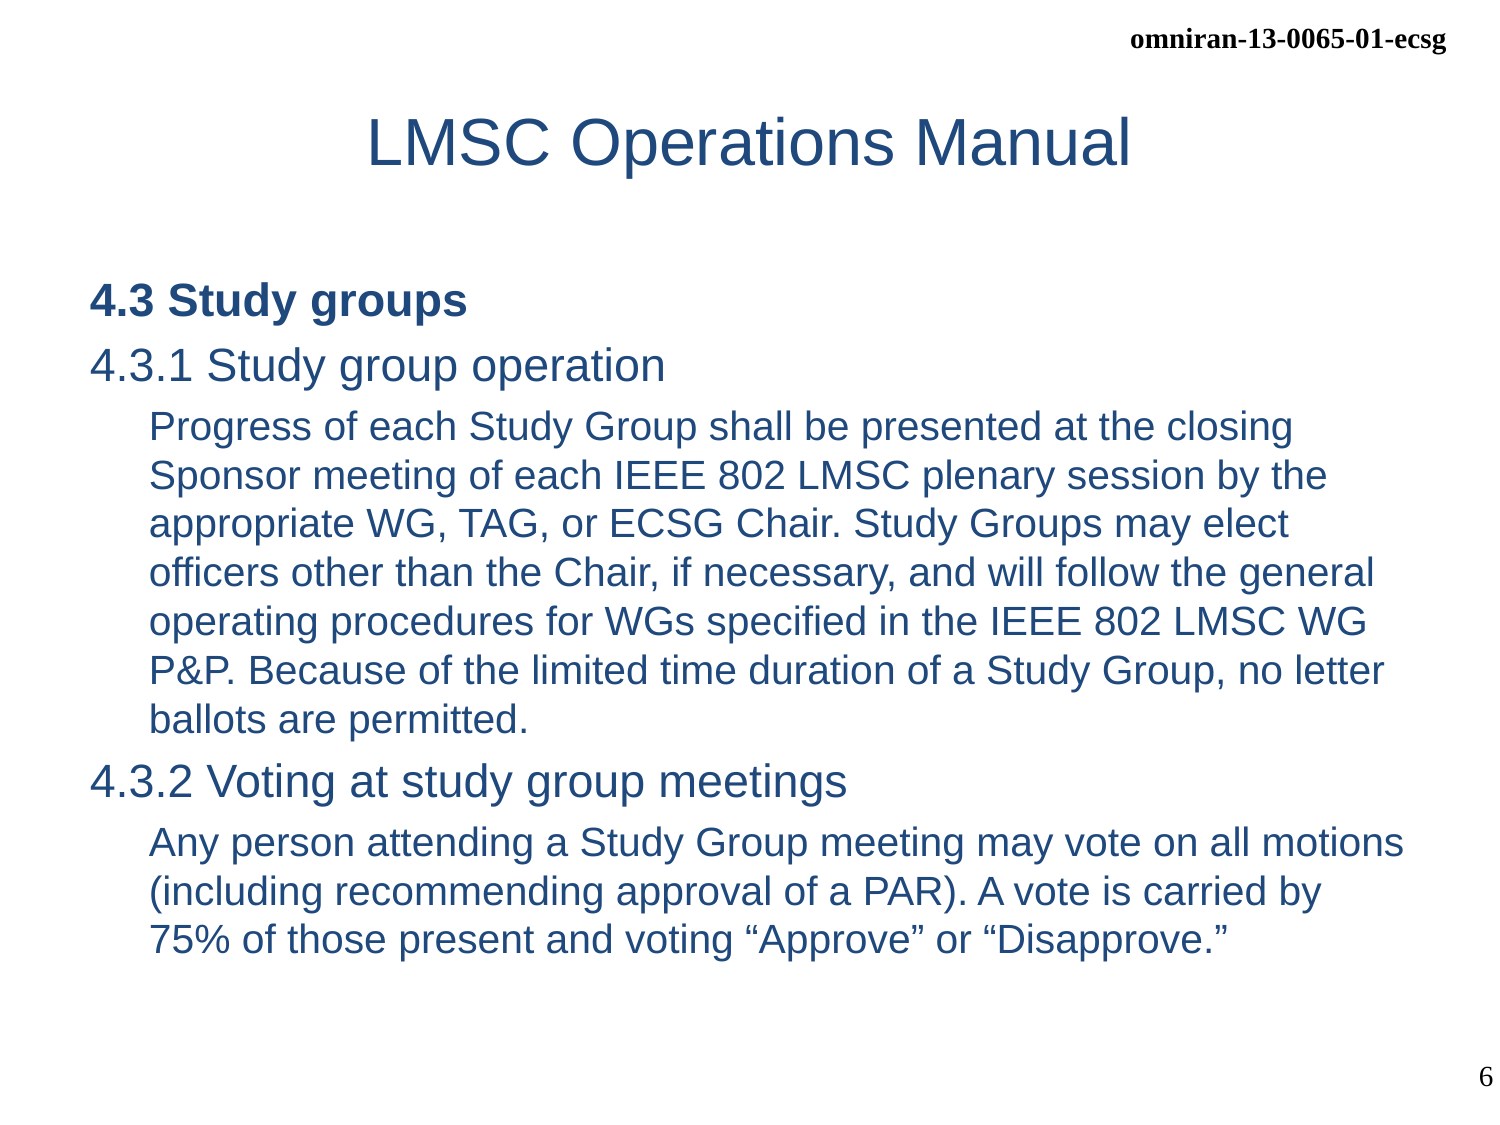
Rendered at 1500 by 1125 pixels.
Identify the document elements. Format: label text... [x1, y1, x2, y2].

title LMSC Operations Manual [75, 45, 1425, 233]
list 4.3 Study groups 4.3.1 Study group operation Progress of each Study Group shall be presented at the closing Sponsor meeting of each IEEE 802 LMSC plenary session by the appropriate WG, TAG, or ECSG Chair. Study Groups may elect officers other than the Chair, if necessary, and will follow the general operating procedures for WGs specified in the IEEE 802 LMSC WG P&P. Because of the limited time duration of a Study Group, no letter ballots are permitted. 4.3.2 Voting at study group meetings Any person attending a Study Group meeting may vote on all motions (including recommending approval of a PAR). A vote is carried by 75% of those present and voting “Approve” or “Disapprove.” [75, 262, 1425, 1005]
